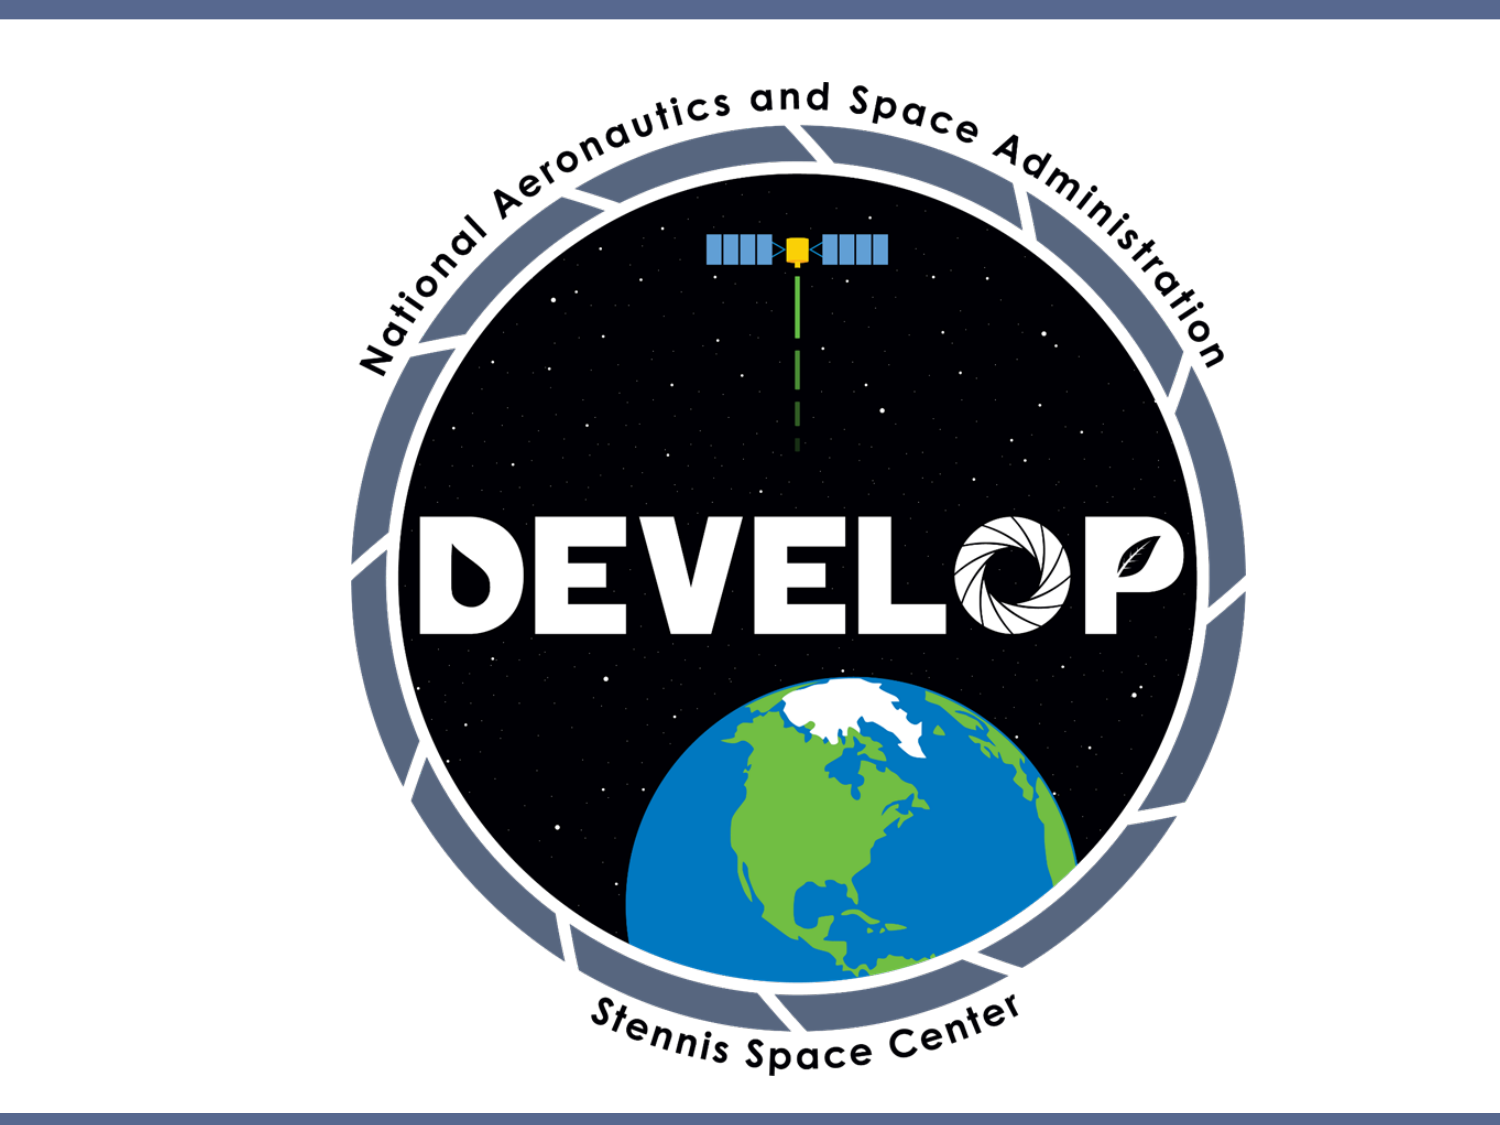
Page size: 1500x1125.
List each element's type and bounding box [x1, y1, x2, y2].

picture [350, 82, 1246, 1076]
